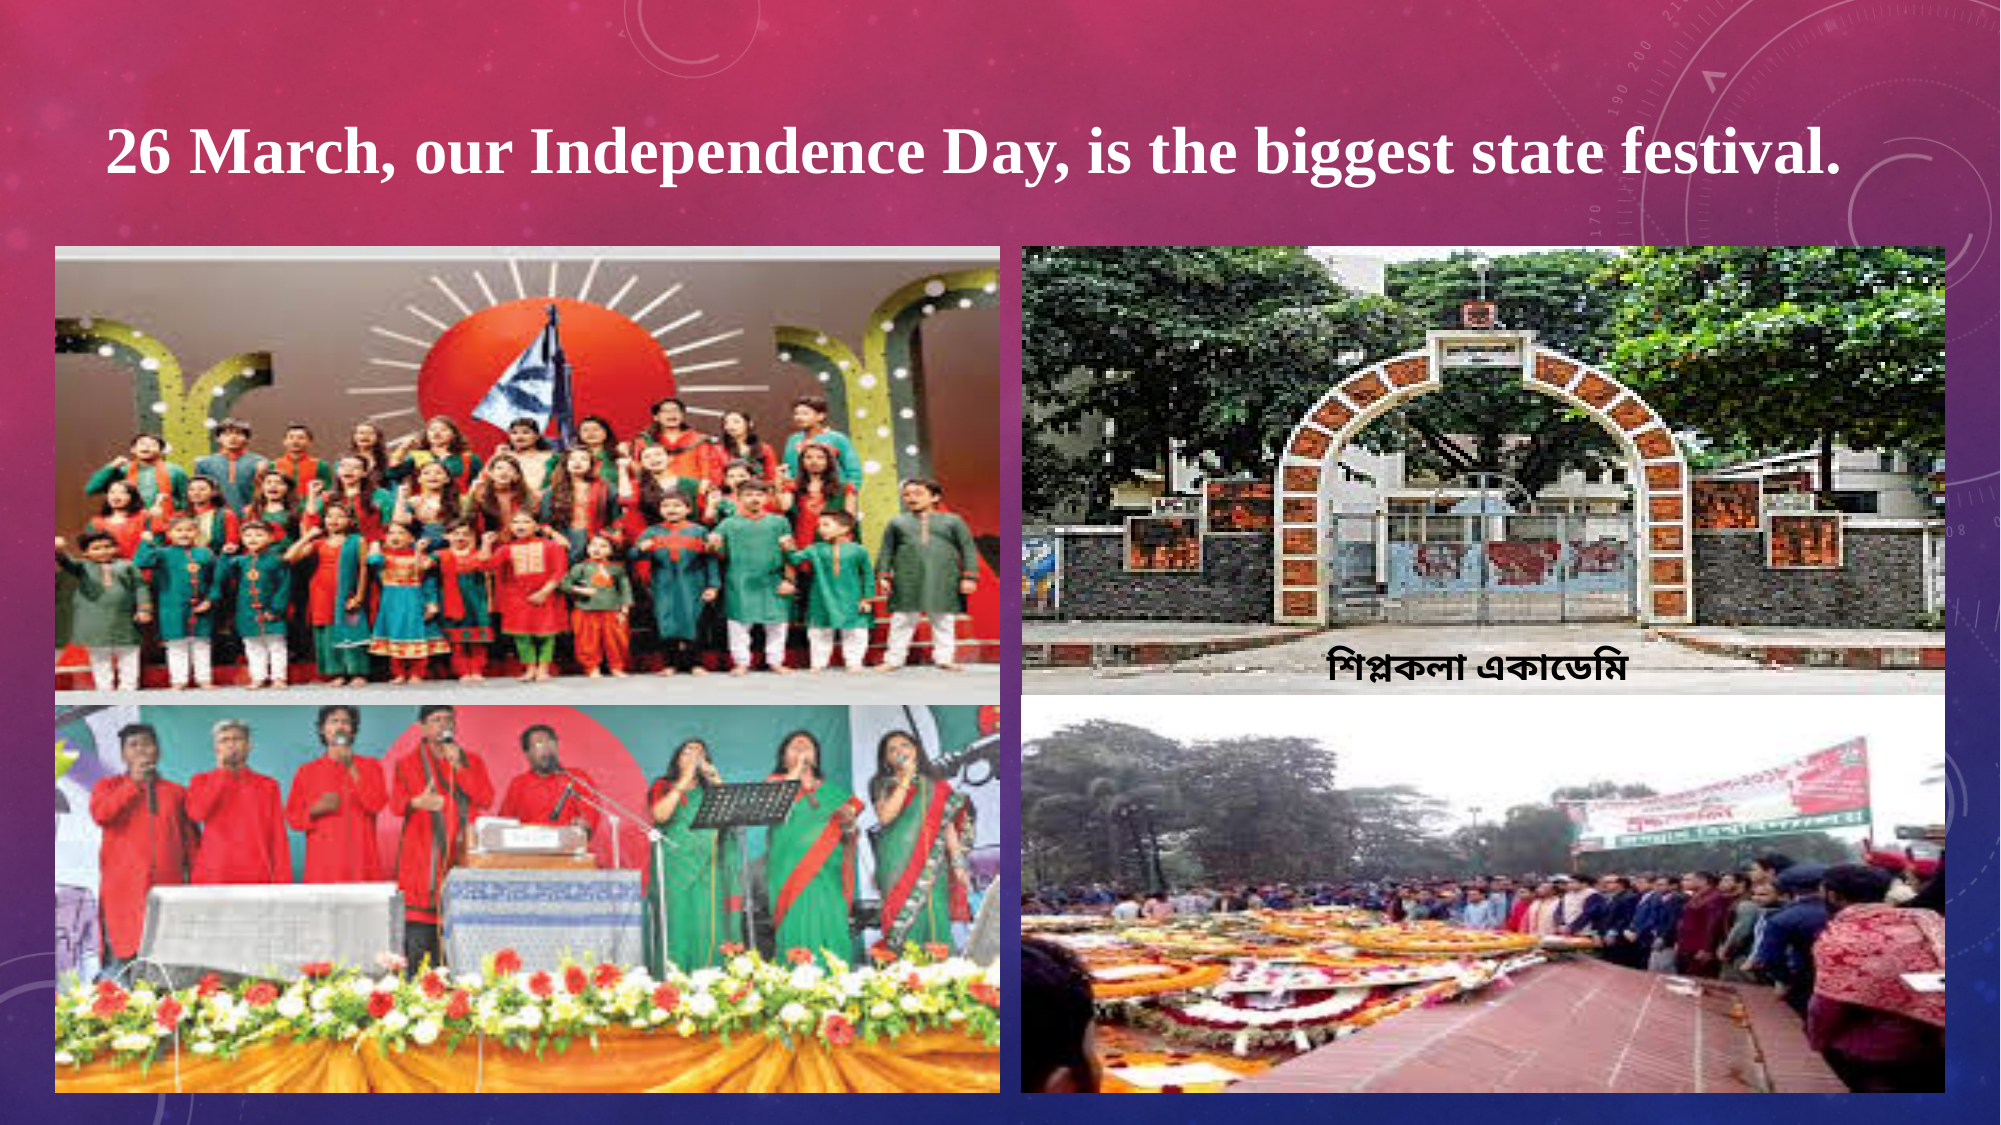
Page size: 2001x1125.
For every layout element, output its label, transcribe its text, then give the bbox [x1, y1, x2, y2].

picture [0, 0, 2001, 1125]
text_box 26 March, our Independence Day, is the biggest state festival. [54, 92, 1897, 202]
